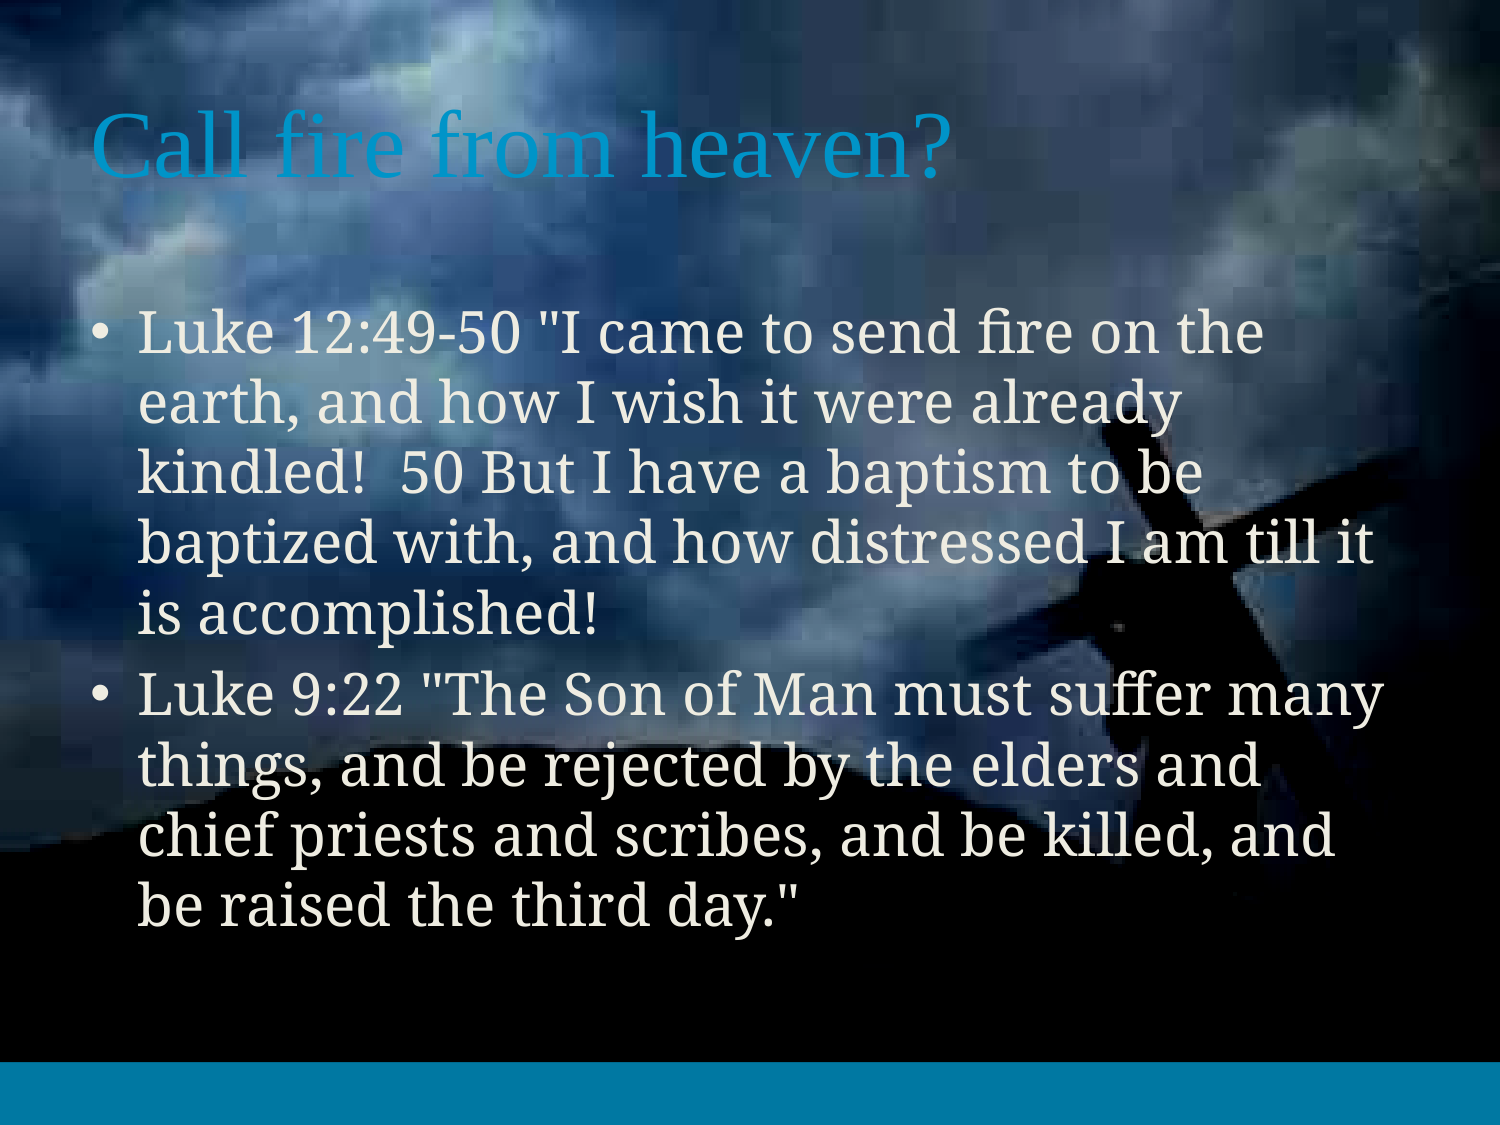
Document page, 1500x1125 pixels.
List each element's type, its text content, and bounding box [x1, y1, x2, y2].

list Luke 12:49-50 "I came to send fire on the earth, and how I wish it were already kindled! 50 But I have a baptism to be baptized with, and how distressed I am till it is accomplished! Luke 9:22 "The Son of Man must suffer many things, and be rejected by the elders and chief priests and scribes, and be killed, and be raised the third day." [75, 287, 1425, 950]
title Call fire from heaven? [75, 45, 988, 233]
picture [0, 0, 1500, 1060]
text_box [0, 1060, 1500, 1125]
